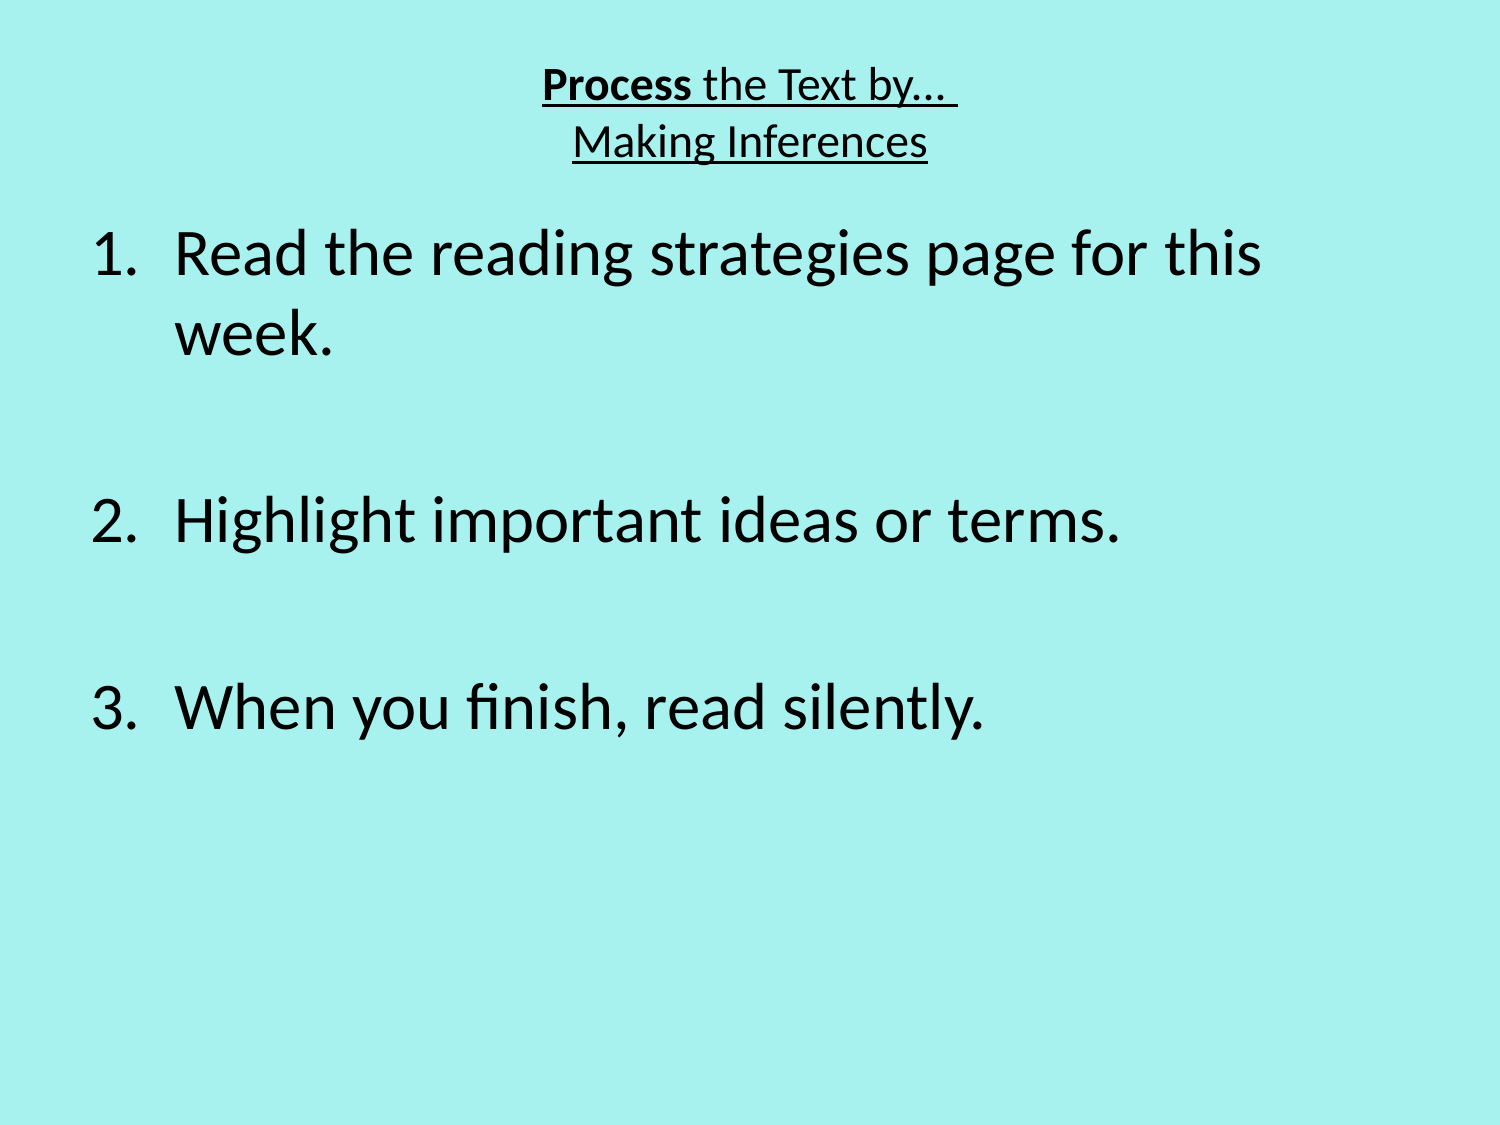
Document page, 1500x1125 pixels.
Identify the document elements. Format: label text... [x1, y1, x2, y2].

title Process the Text by... Making Inferences [0, 45, 1500, 233]
list Read the reading strategies page for this week. Highlight important ideas or terms. When you finish, read silently. [75, 201, 1425, 1005]
